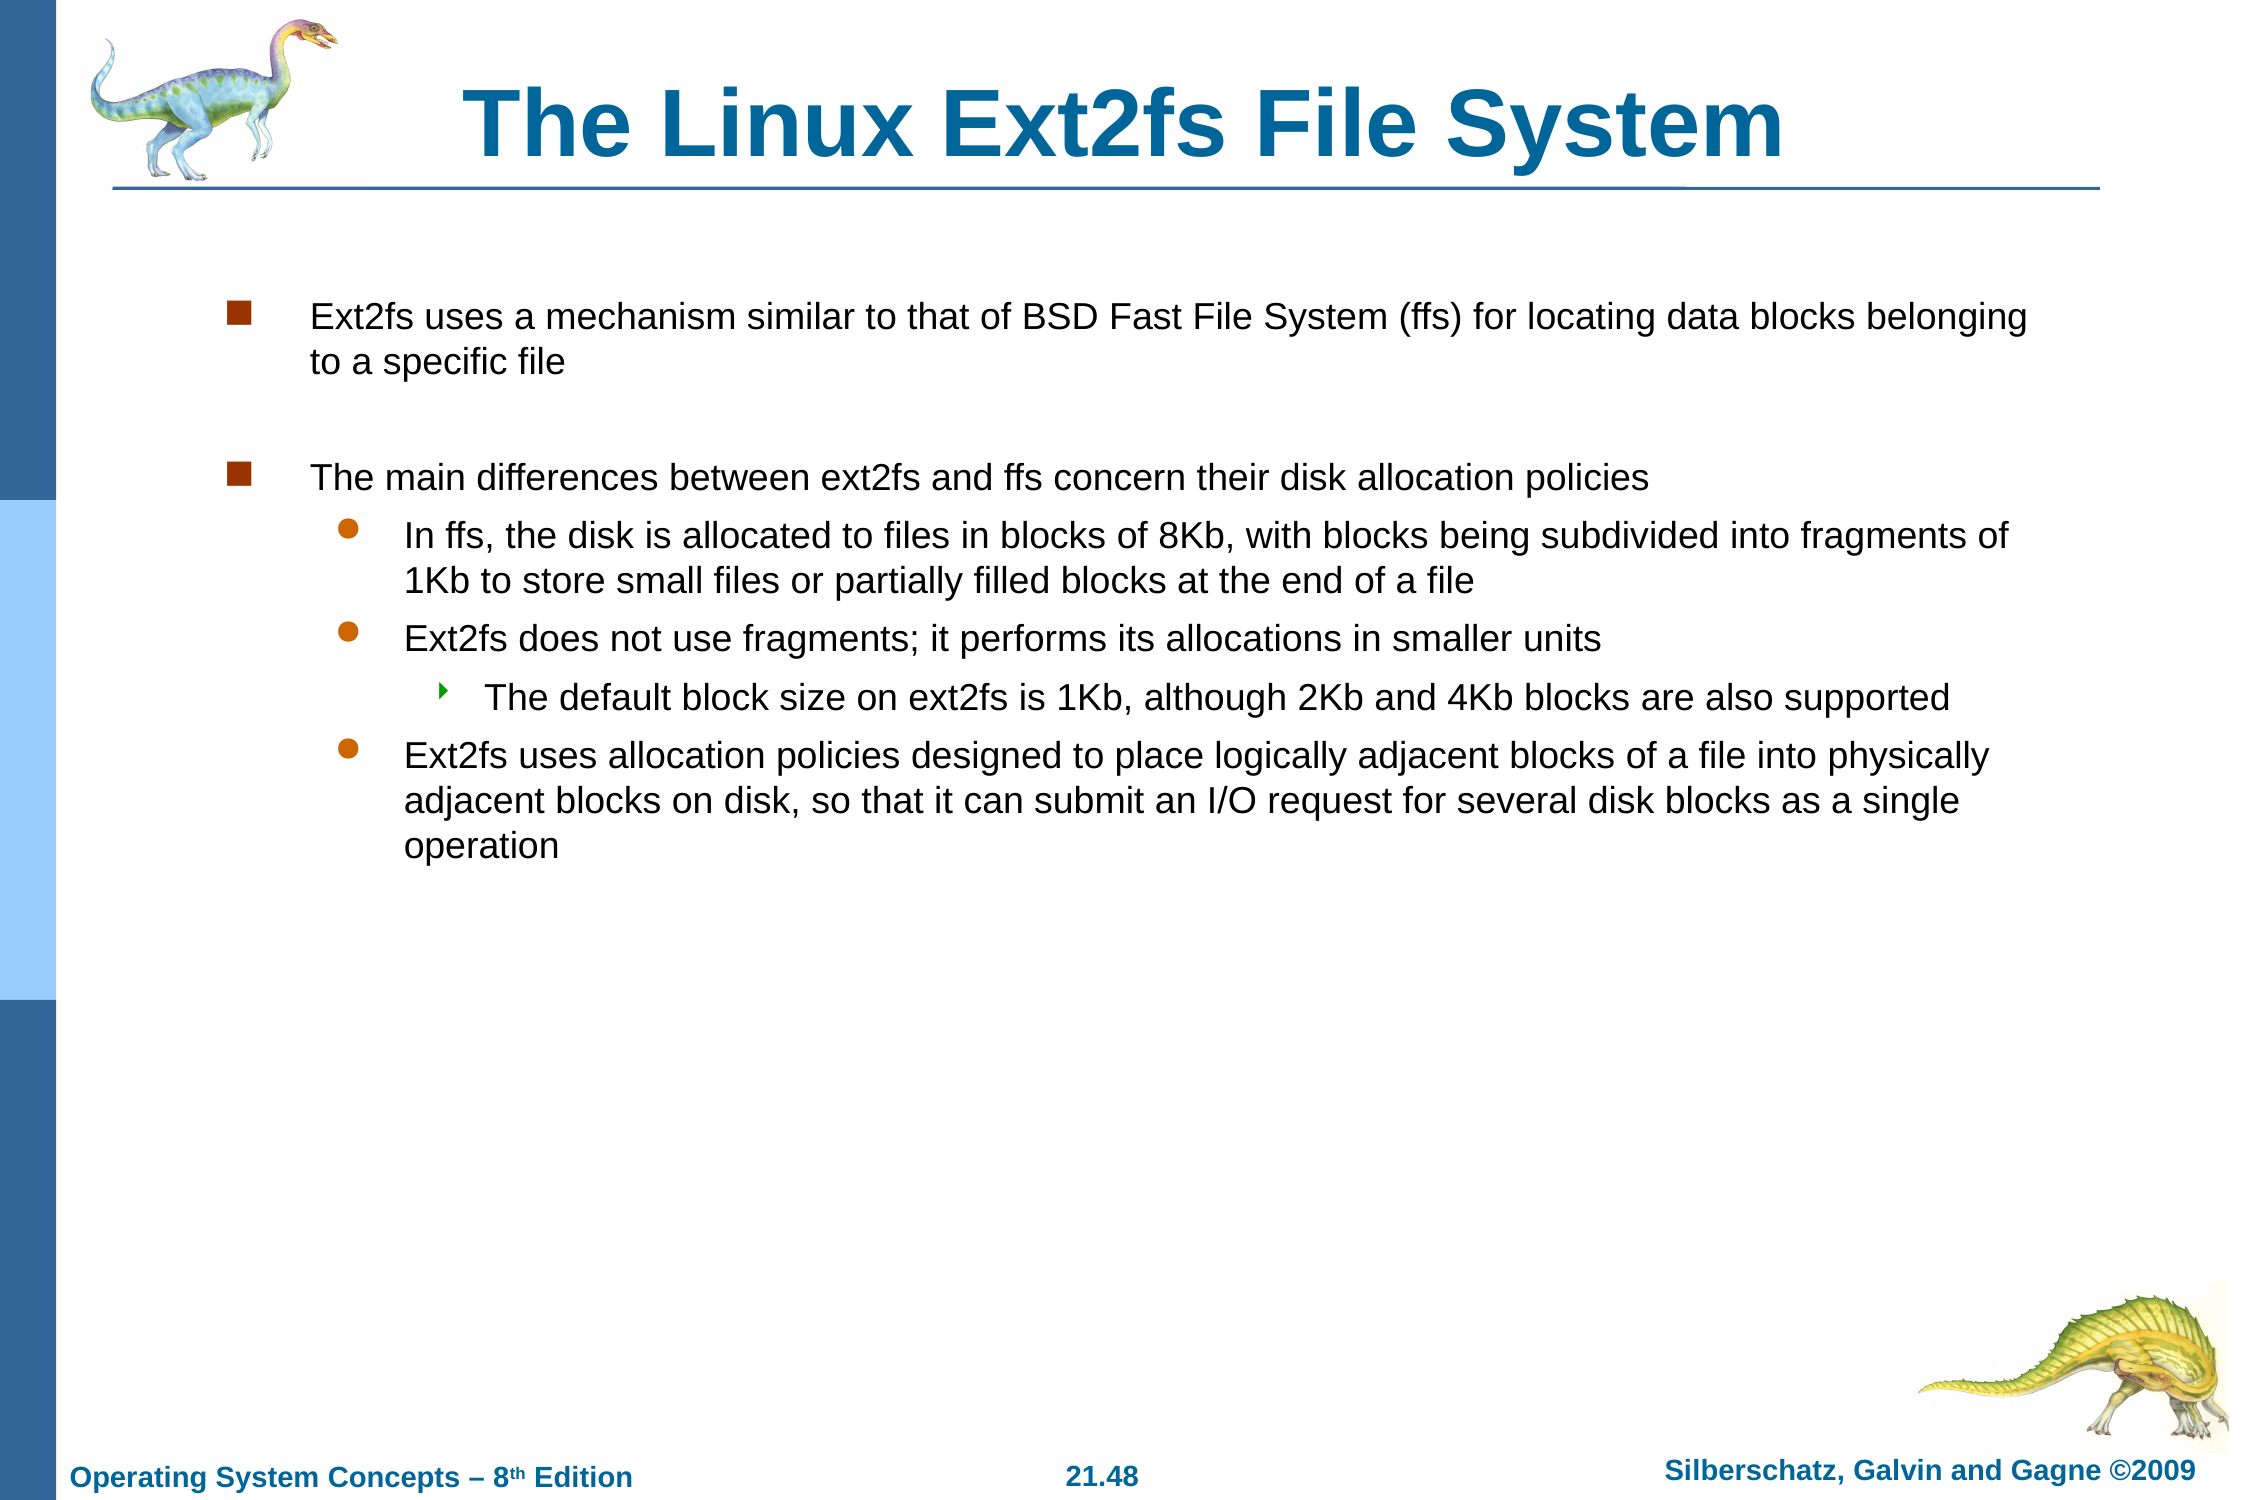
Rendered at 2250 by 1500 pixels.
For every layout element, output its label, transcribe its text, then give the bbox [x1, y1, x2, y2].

title The Linux Ext2fs File System [112, 60, 2138, 187]
list Ext2fs uses a mechanism similar to that of BSD Fast File System (ffs) for locating data blocks belonging to a specific file The main differences between ext2fs and ffs concern their disk allocation policies In ffs, the disk is allocated to files in blocks of 8Kb, with blocks being subdivided into fragments of 1Kb to store small files or partially filled blocks at the end of a file Ext2fs does not use fragments; it performs its allocations in smaller units The default block size on ext2fs is 1Kb, although 2Kb and 4Kb blocks are also supported Ext2fs uses allocation policies designed to place logically adjacent blocks of a file into physically adjacent blocks on disk, so that it can submit an I/O request for several disk blocks as a single operation [208, 281, 2079, 1395]
picture [1913, 1279, 2229, 1453]
picture [70, 0, 365, 199]
